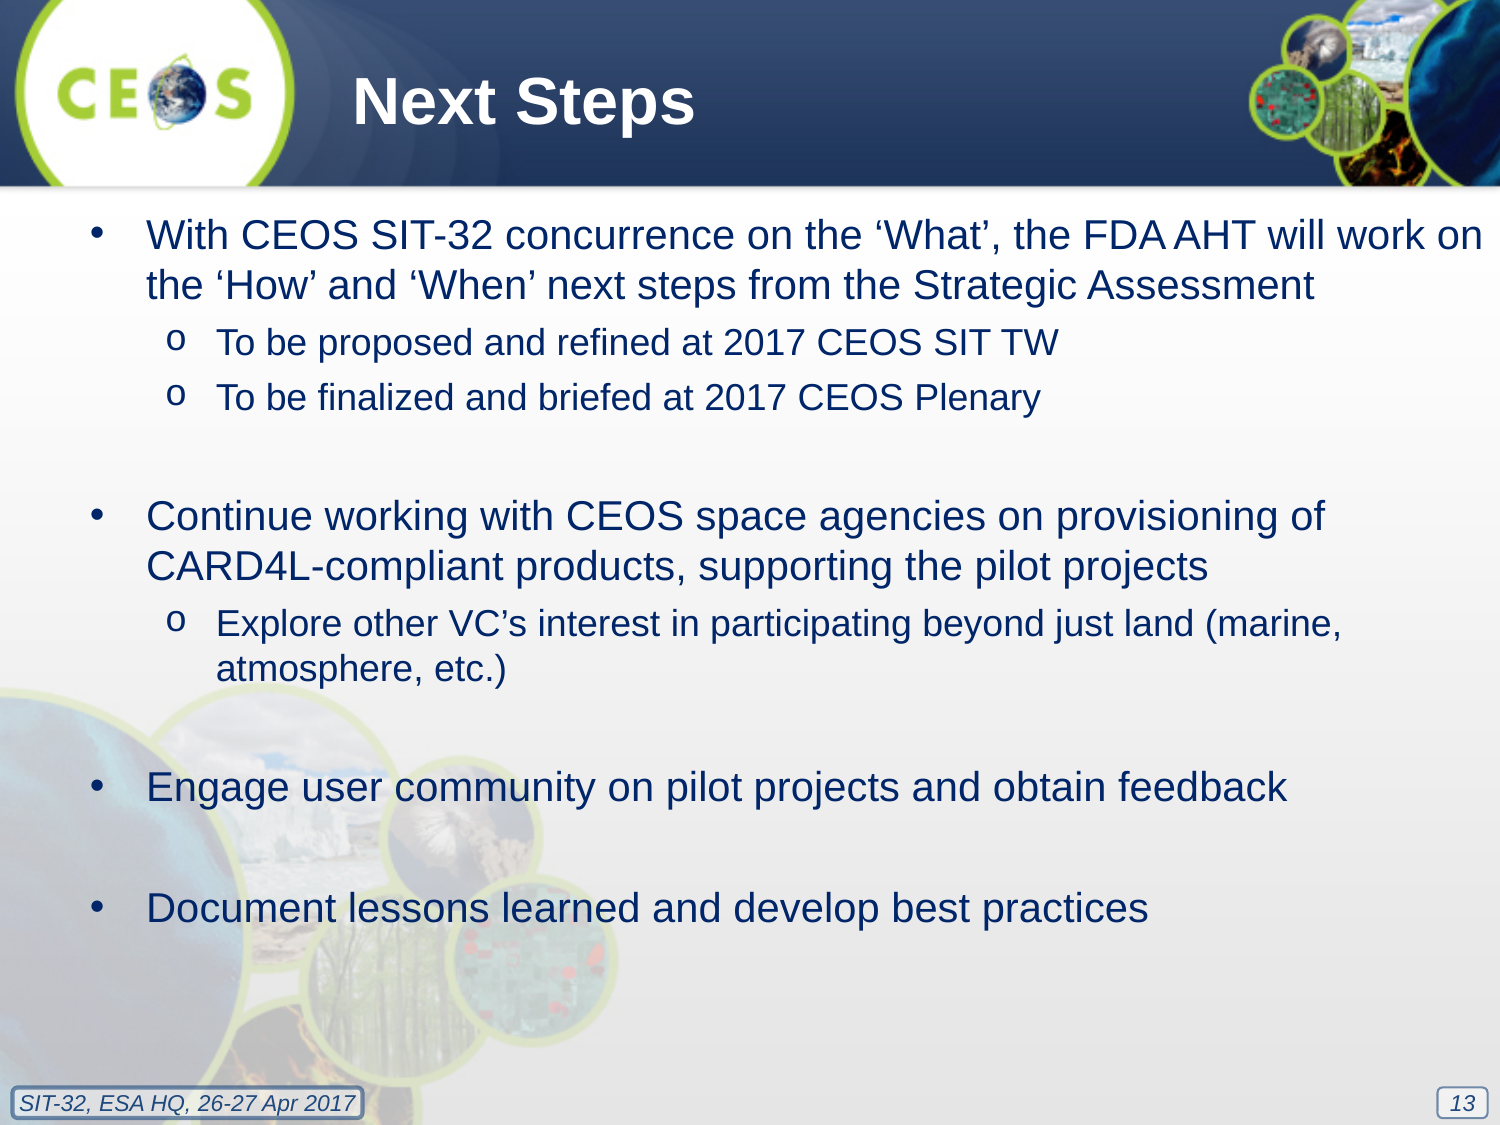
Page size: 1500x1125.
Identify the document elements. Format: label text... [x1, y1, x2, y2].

picture [0, 0, 1500, 1125]
slide_number 13 [1436, 1086, 1489, 1120]
list Next Steps [337, 50, 1150, 138]
list With CEOS SIT-32 concurrence on the ‘What’, the FDA AHT will work on the ‘How’ and ‘When’ next steps from the Strategic Assessment To be proposed and refined at 2017 CEOS SIT TW To be finalized and briefed at 2017 CEOS Plenary Continue working with CEOS space agencies on provisioning of CARD4L-compliant products, supporting the pilot projects Explore other VC’s interest in participating beyond just land (marine, atmosphere, etc.) Engage user community on pilot projects and obtain feedback Document lessons learned and develop best practices [75, 200, 1500, 1038]
